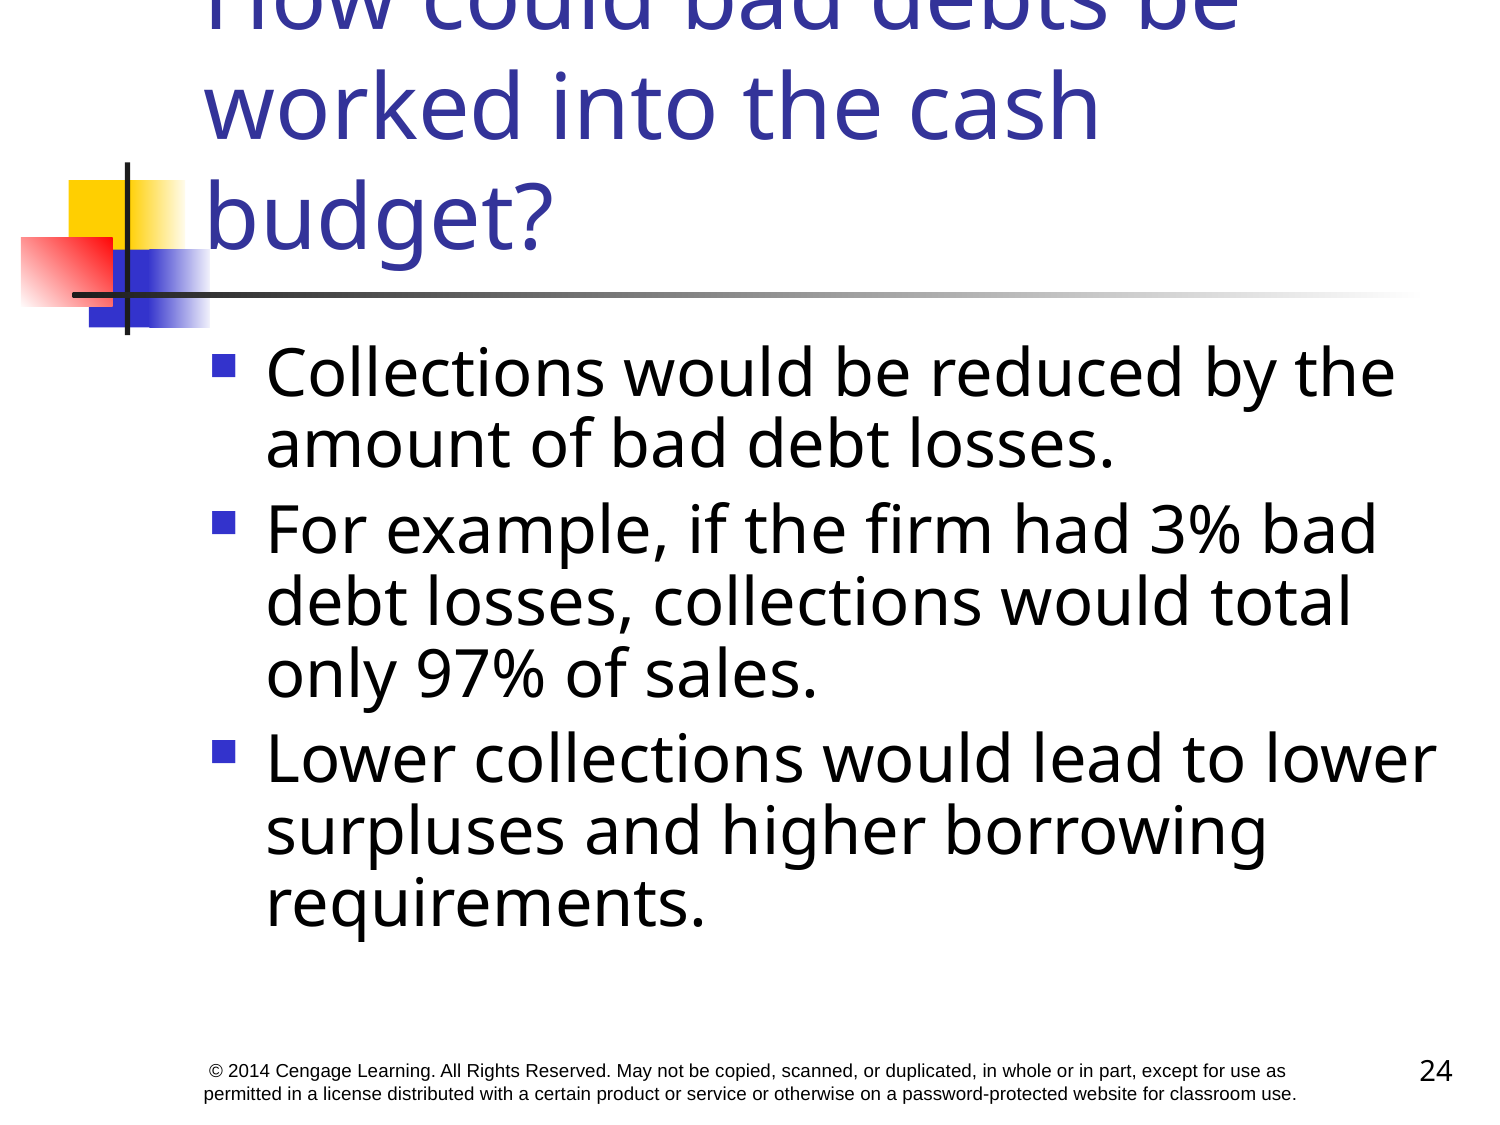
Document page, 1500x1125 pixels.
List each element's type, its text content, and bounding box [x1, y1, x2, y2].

list Collections would be reduced by the amount of bad debt losses. For example, if the firm had 3% bad debt losses, collections would total only 97% of sales. Lower collections would lead to lower surpluses and higher borrowing requirements. [193, 330, 1470, 1007]
slide_number 24 [1154, 1023, 1468, 1100]
title How could bad debts be worked into the cash budget? [188, 34, 1468, 276]
